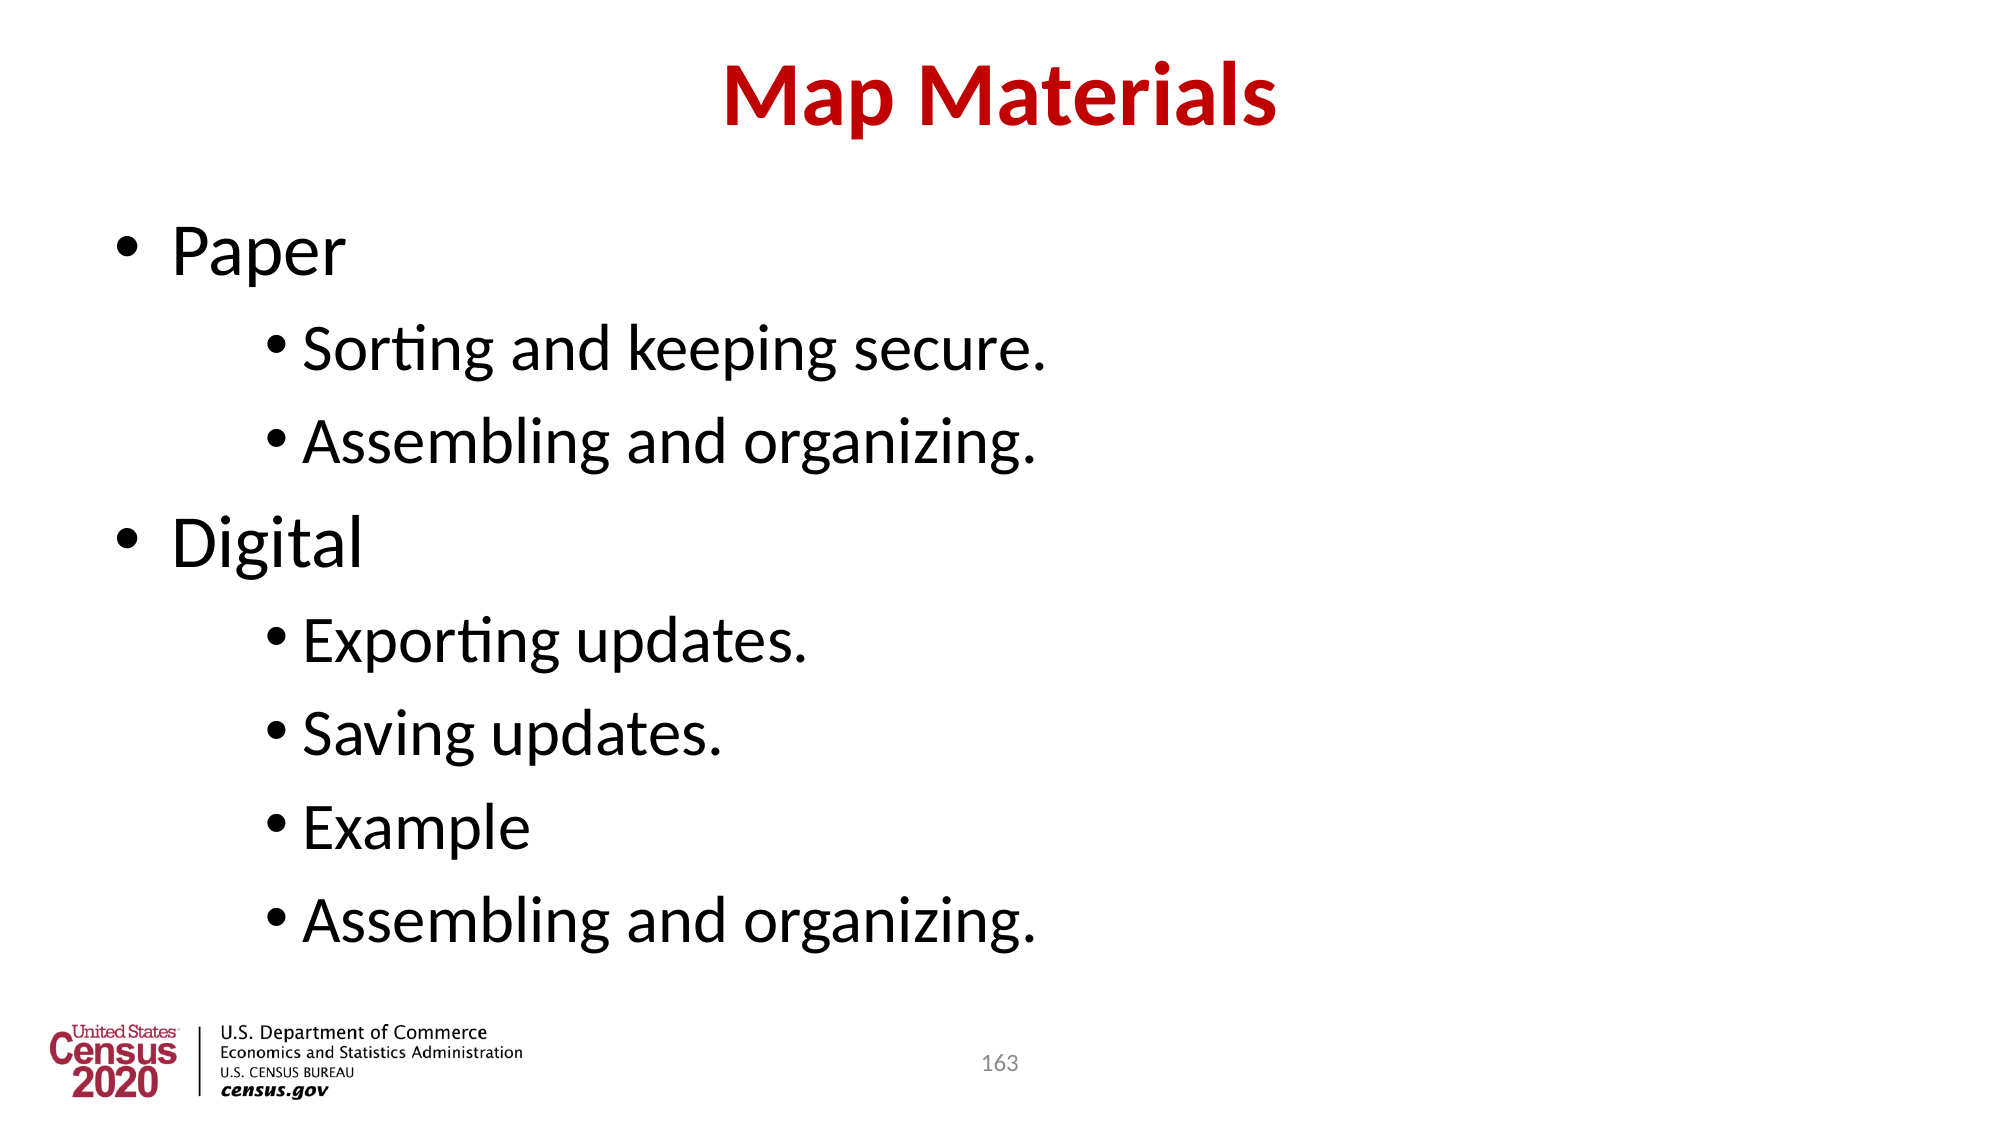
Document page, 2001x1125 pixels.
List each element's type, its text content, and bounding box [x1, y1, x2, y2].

slide_number 163 [774, 1032, 1225, 1092]
list Paper Sorting and keeping secure. Assembling and organizing. Digital Exporting updates. Saving updates. Example Assembling and organizing. [99, 192, 1900, 1043]
picture [50, 1024, 522, 1100]
title Map Materials [99, 1, 1900, 175]
